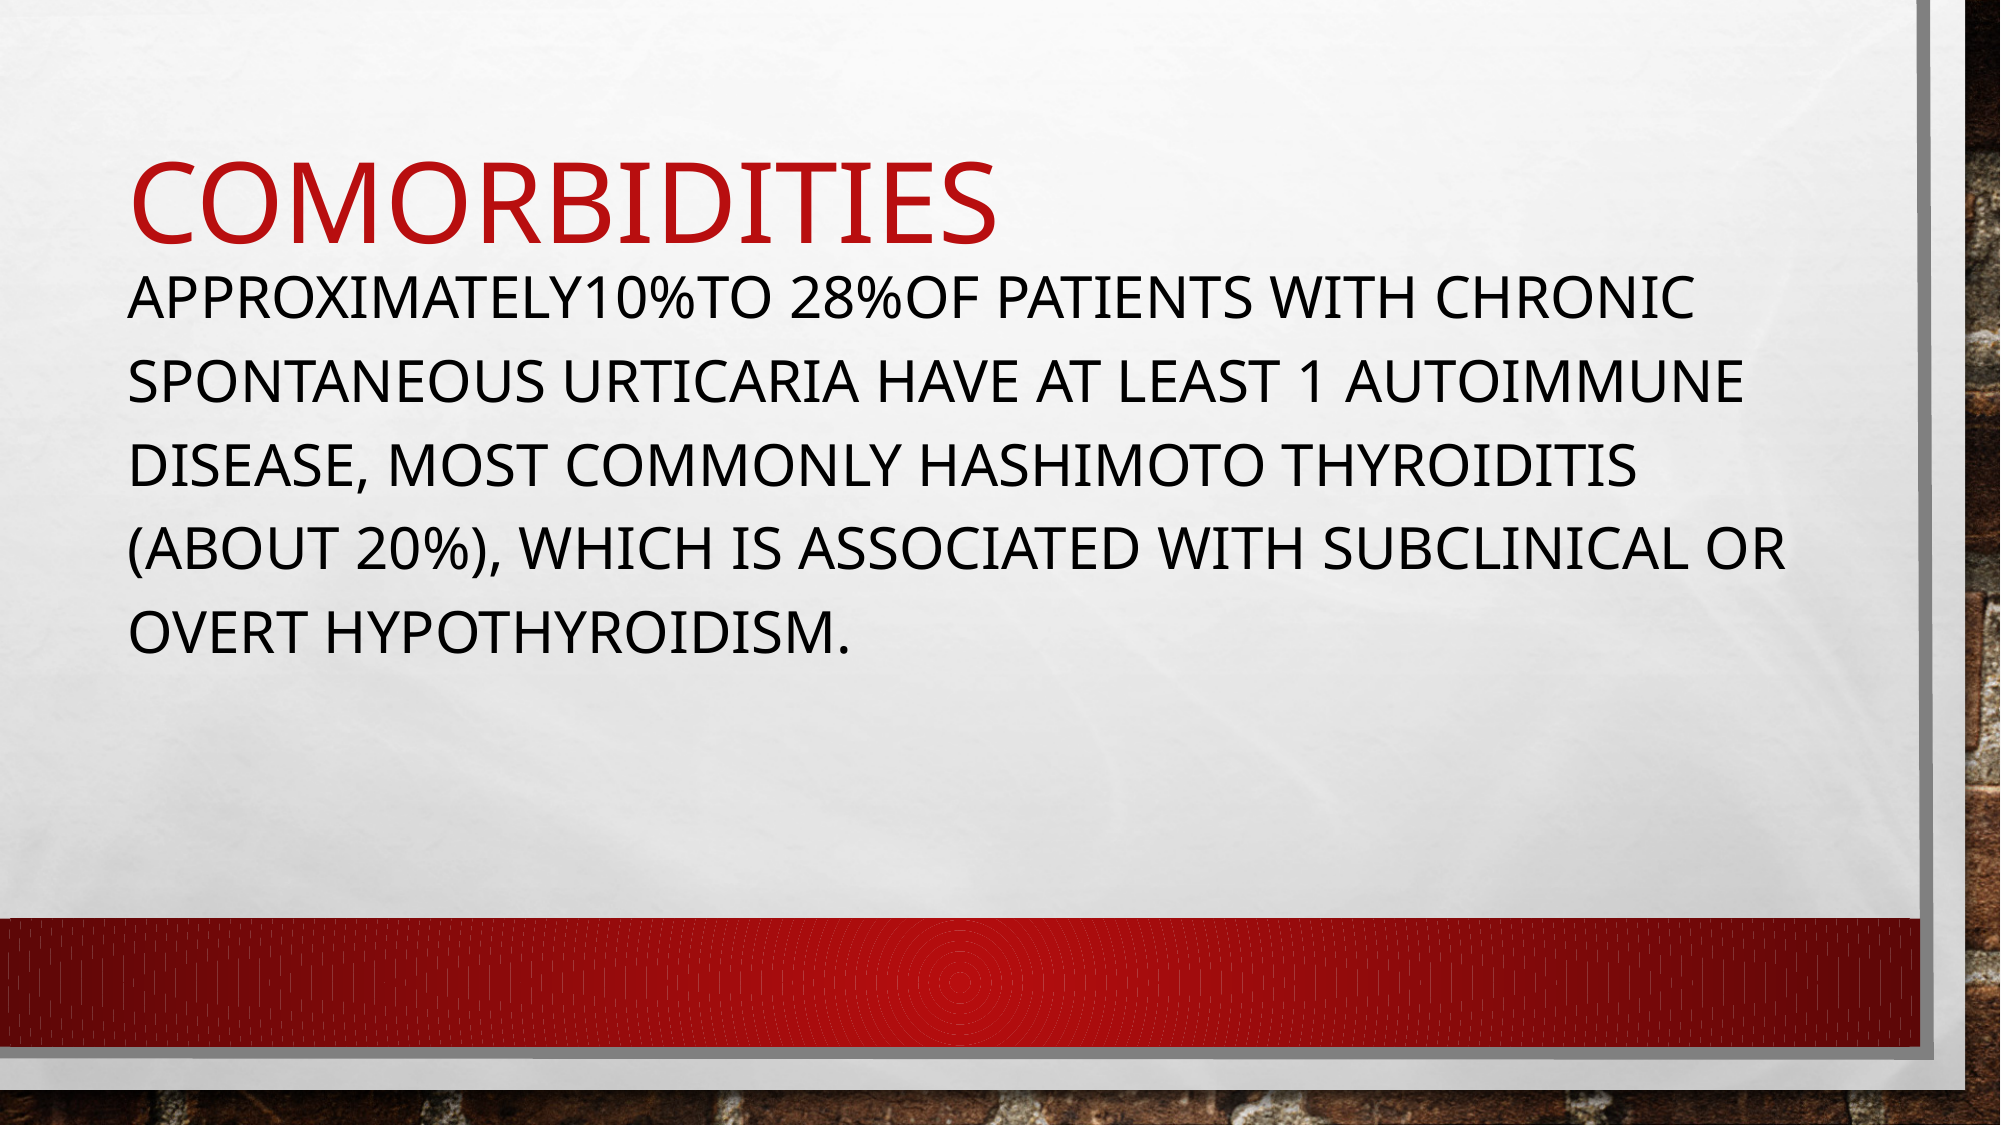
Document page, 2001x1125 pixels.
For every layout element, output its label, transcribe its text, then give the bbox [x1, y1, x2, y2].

list Approximately10%to 28%of patients with chronic spontaneous urticaria have at least 1 autoimmune disease, most commonly Hashimoto thyroiditis (about 20%), which is associated with subclinical or overt hypothyroidism. [112, 0, 1818, 975]
picture [0, 0, 2000, 1125]
